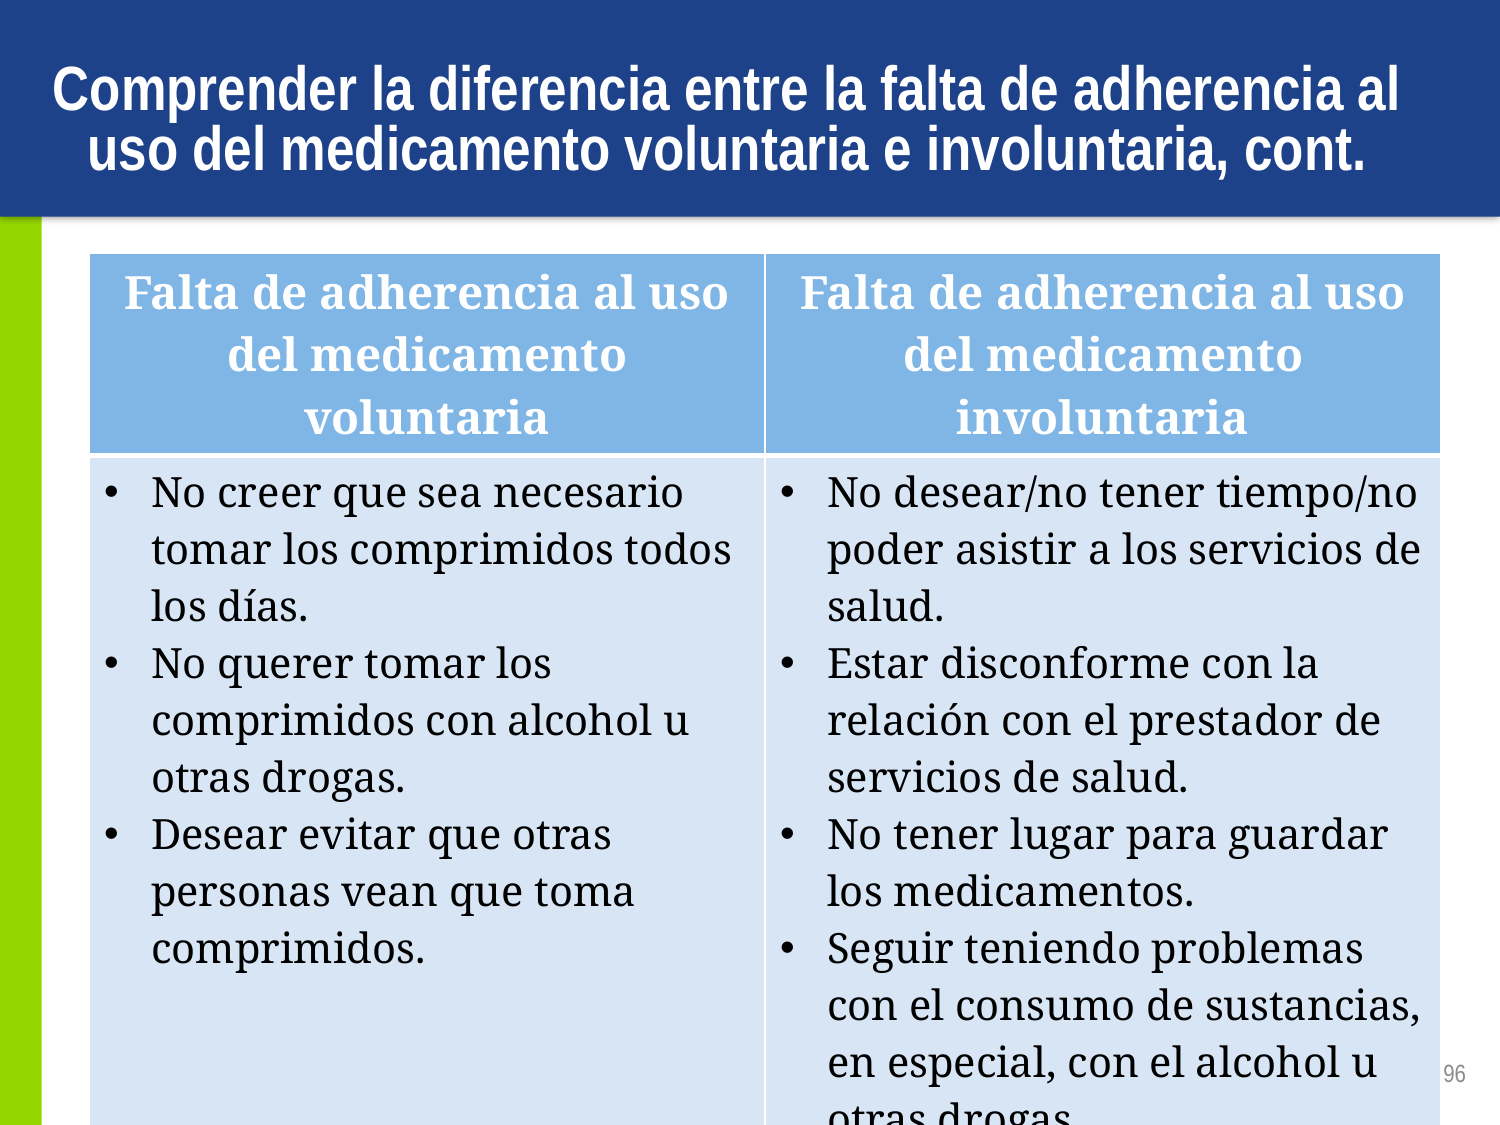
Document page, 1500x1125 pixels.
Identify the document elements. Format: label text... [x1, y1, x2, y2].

table_header Falta de adherencia al uso del medicamento involuntaria [766, 254, 1440, 453]
table_cell No creer que sea necesario tomar los comprimidos todos los días. No querer tomar los comprimidos con alcohol u otras drogas. Desear evitar que otras personas vean que toma comprimidos. [90, 458, 764, 1125]
text_box 96 [1131, 1042, 1482, 1103]
table_header Falta de adherencia al uso del medicamento voluntaria [90, 254, 764, 453]
title Comprender la diferencia entre la falta de adherencia al uso del medicamento voluntaria e involuntaria, cont. [30, 52, 1425, 193]
table_cell No desear/no tener tiempo/no poder asistir a los servicios de salud. Estar disconforme con la relación con el prestador de servicios de salud. No tener lugar para guardar los medicamentos. Seguir teniendo problemas con el consumo de sustancias, en especial, con el alcohol u otras drogas. No tener alimentos suficientes para tomar los comprimidos. [766, 458, 1440, 1125]
